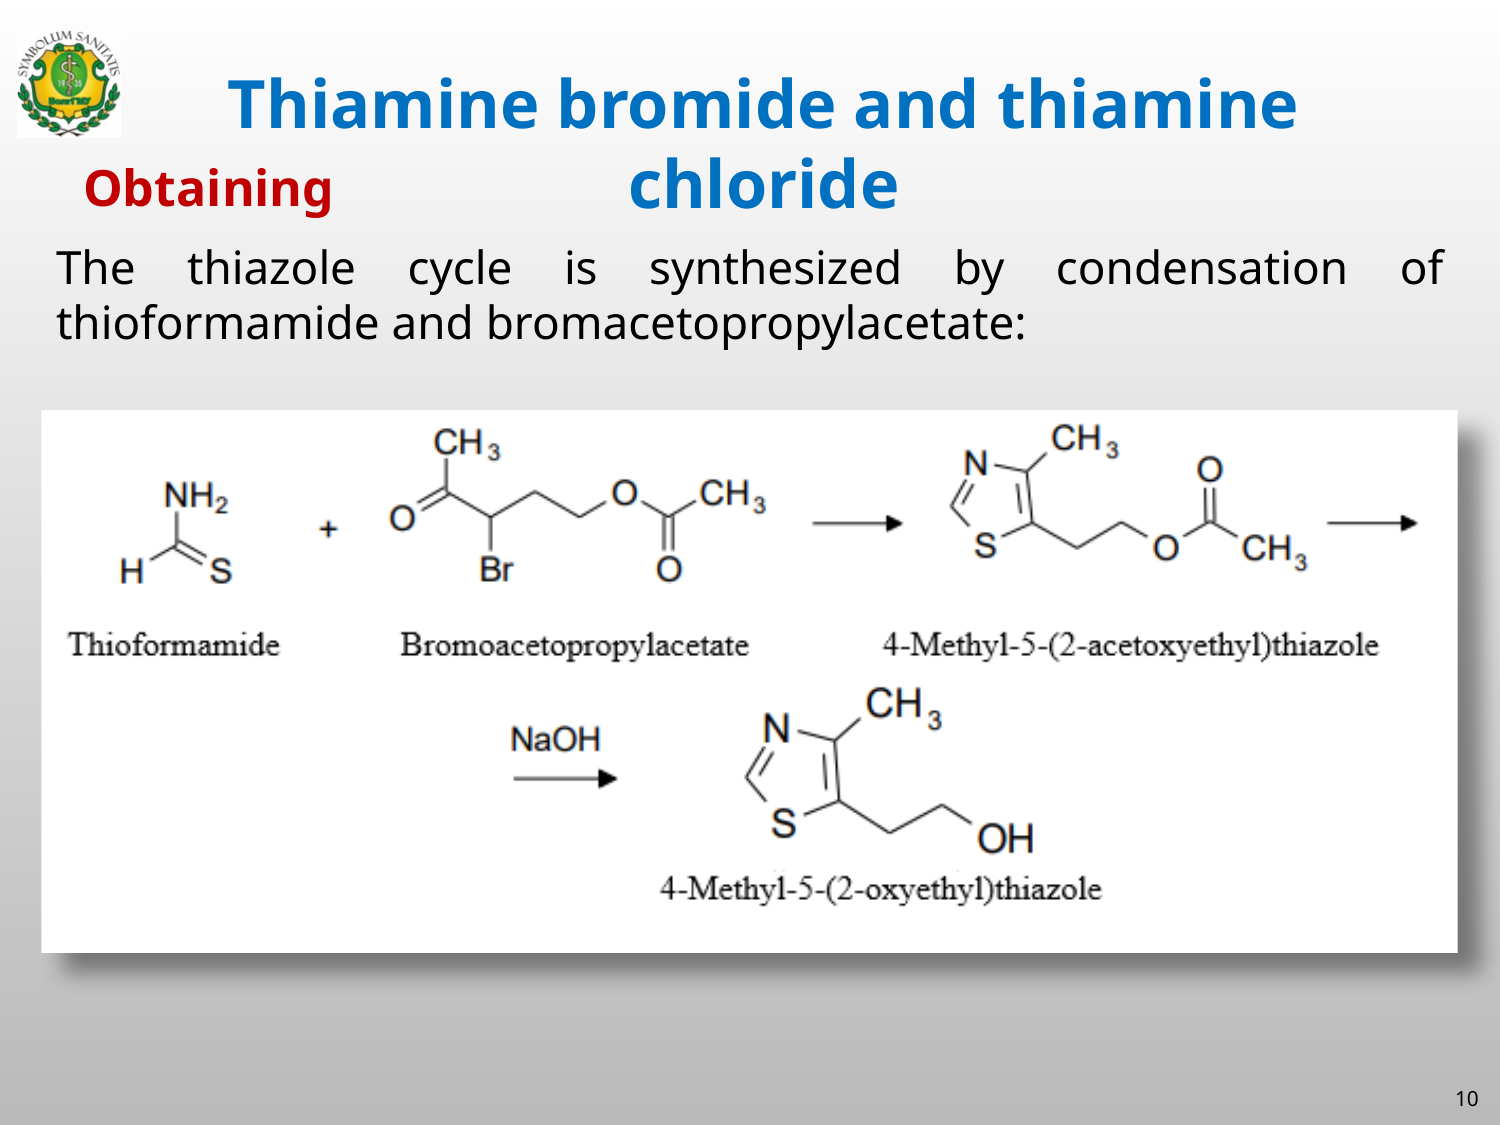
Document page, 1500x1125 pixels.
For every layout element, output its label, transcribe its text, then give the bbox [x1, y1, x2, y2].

slide_number 10 [1399, 1069, 1494, 1125]
picture [17, 30, 121, 139]
text_box Obtaining [68, 148, 350, 224]
text_box Thiamine bromide and thiamine chloride [69, 54, 1459, 230]
text_box The thiazole cycle is synthesized by condensation of thioformamide and bromacetopropylacetate: [41, 231, 1459, 357]
picture [40, 410, 1458, 953]
